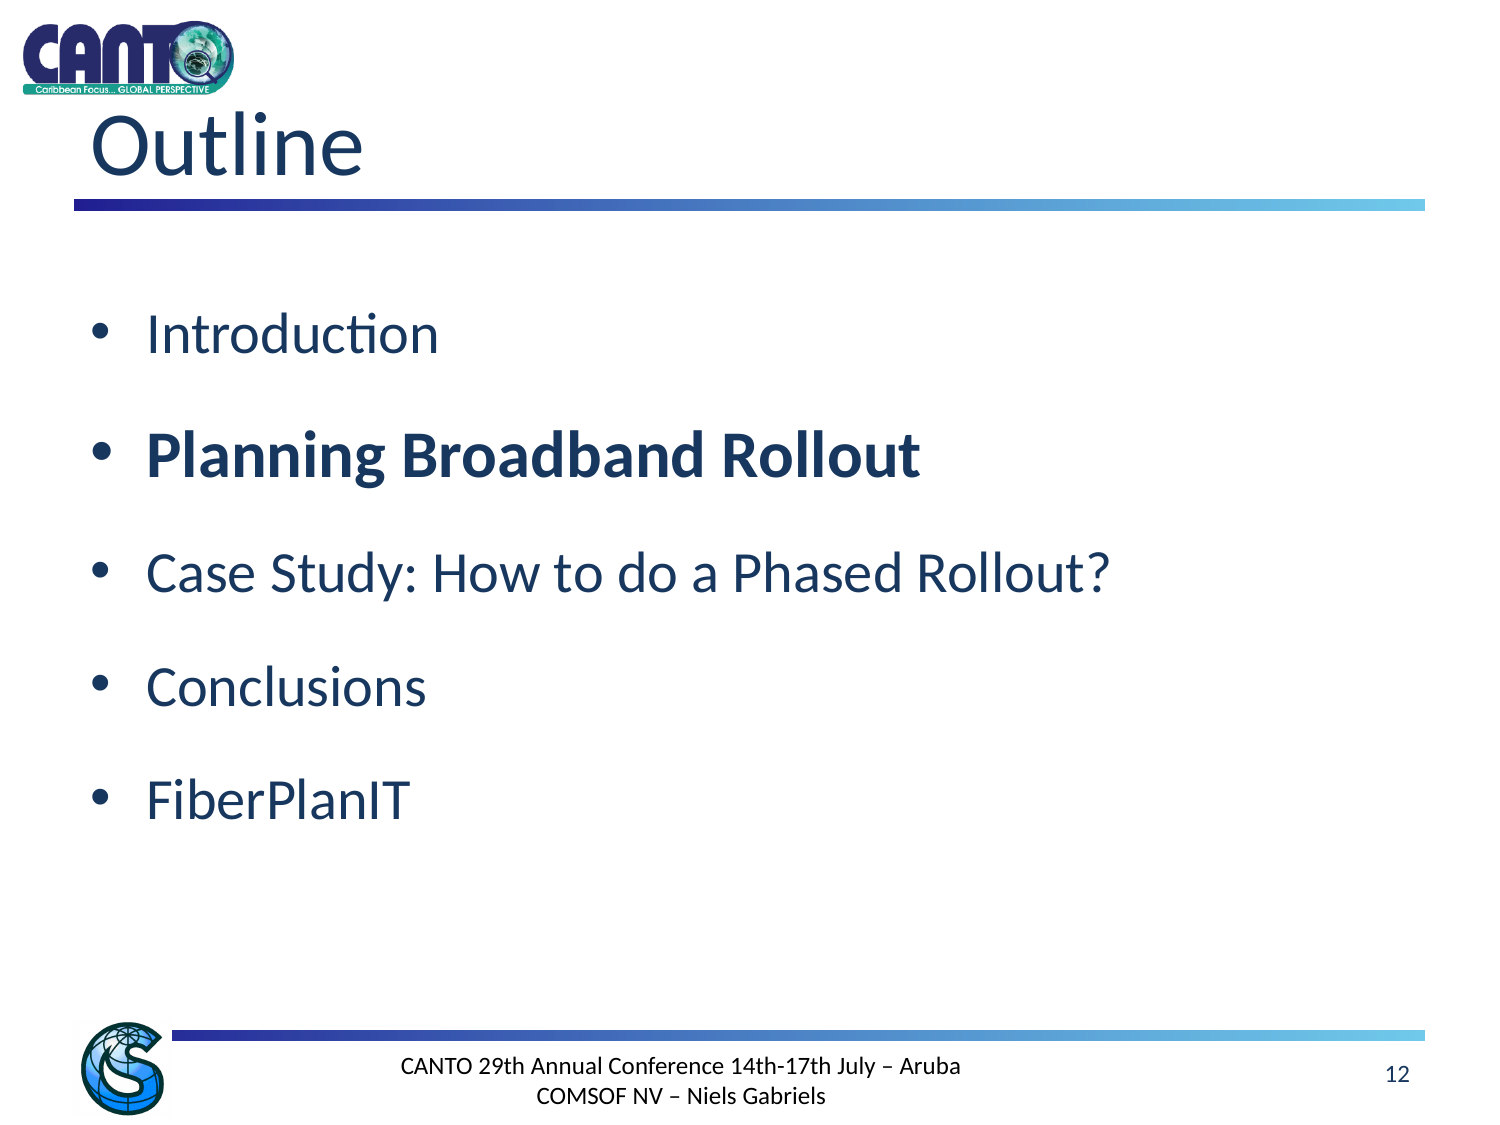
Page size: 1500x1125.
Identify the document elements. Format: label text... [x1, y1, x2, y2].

picture [0, 0, 264, 138]
picture [72, 1018, 172, 1118]
list Introduction Planning Broadband Rollout Case Study: How to do a Phased Rollout? Conclusions FiberPlanIT [75, 287, 1425, 980]
title Outline [75, 45, 1425, 233]
slide_number 12 [1351, 1042, 1425, 1103]
